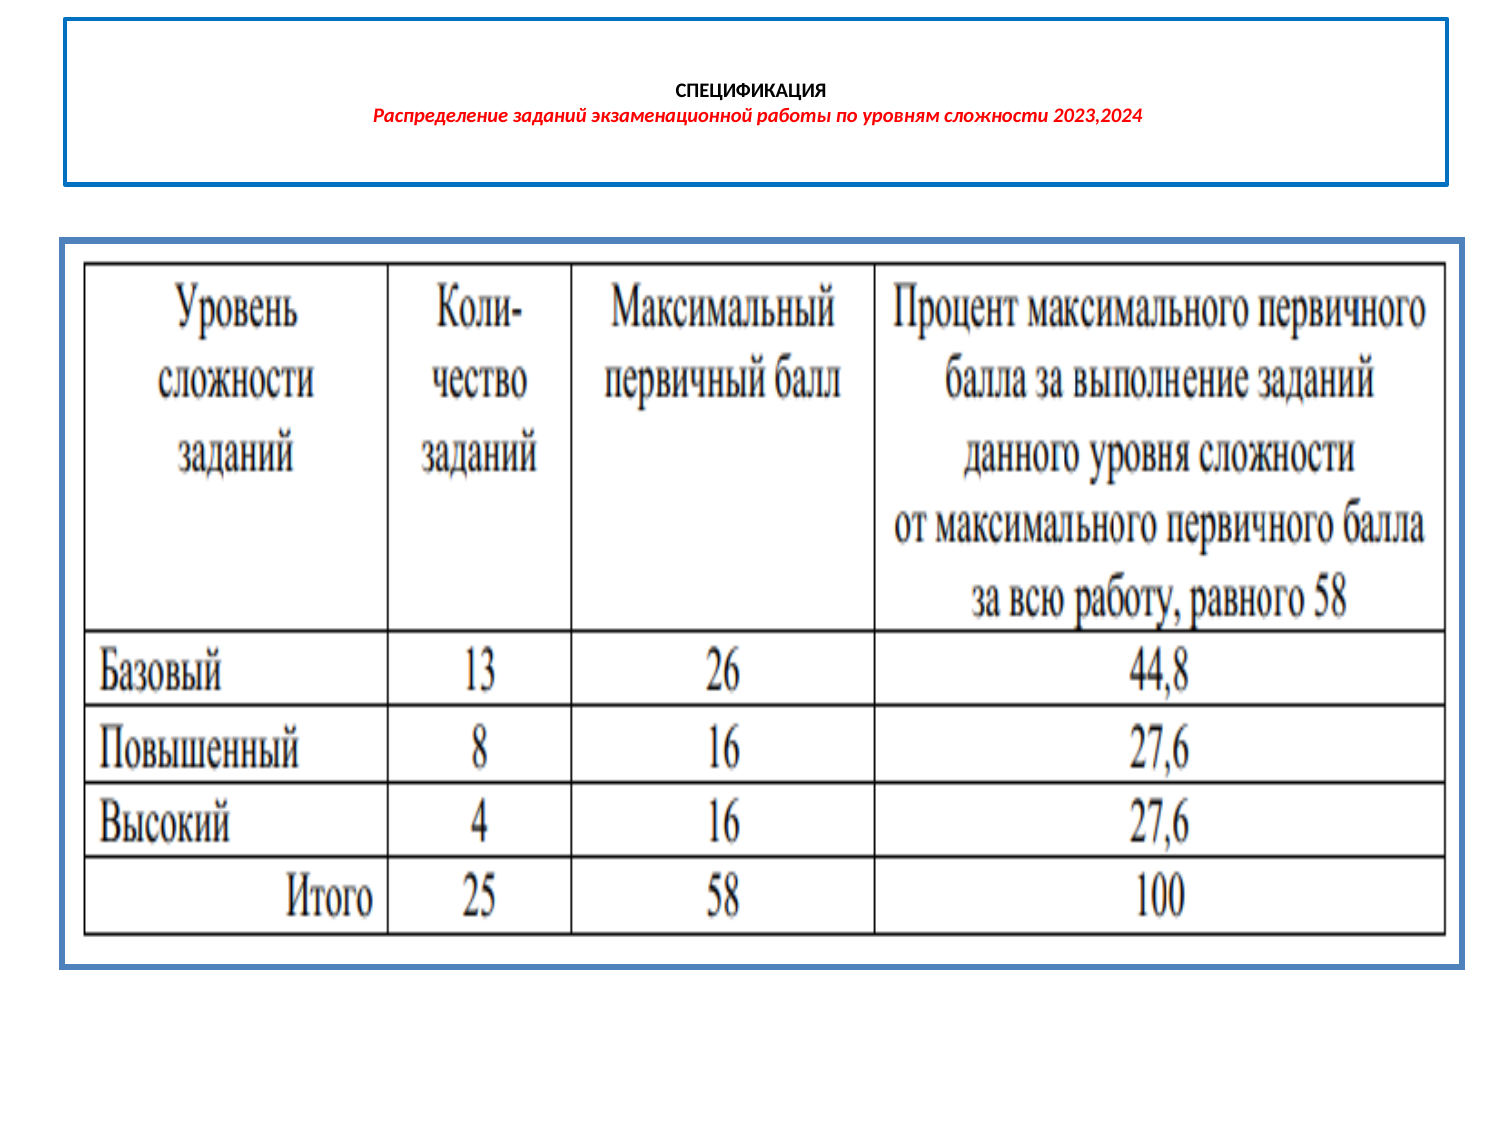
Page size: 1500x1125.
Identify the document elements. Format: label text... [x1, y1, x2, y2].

picture [64, 243, 1459, 965]
title СПЕЦИФИКАЦИЯ Распределение заданий экзаменационной работы по уровням сложности 2023,2024 [64, 19, 1447, 185]
